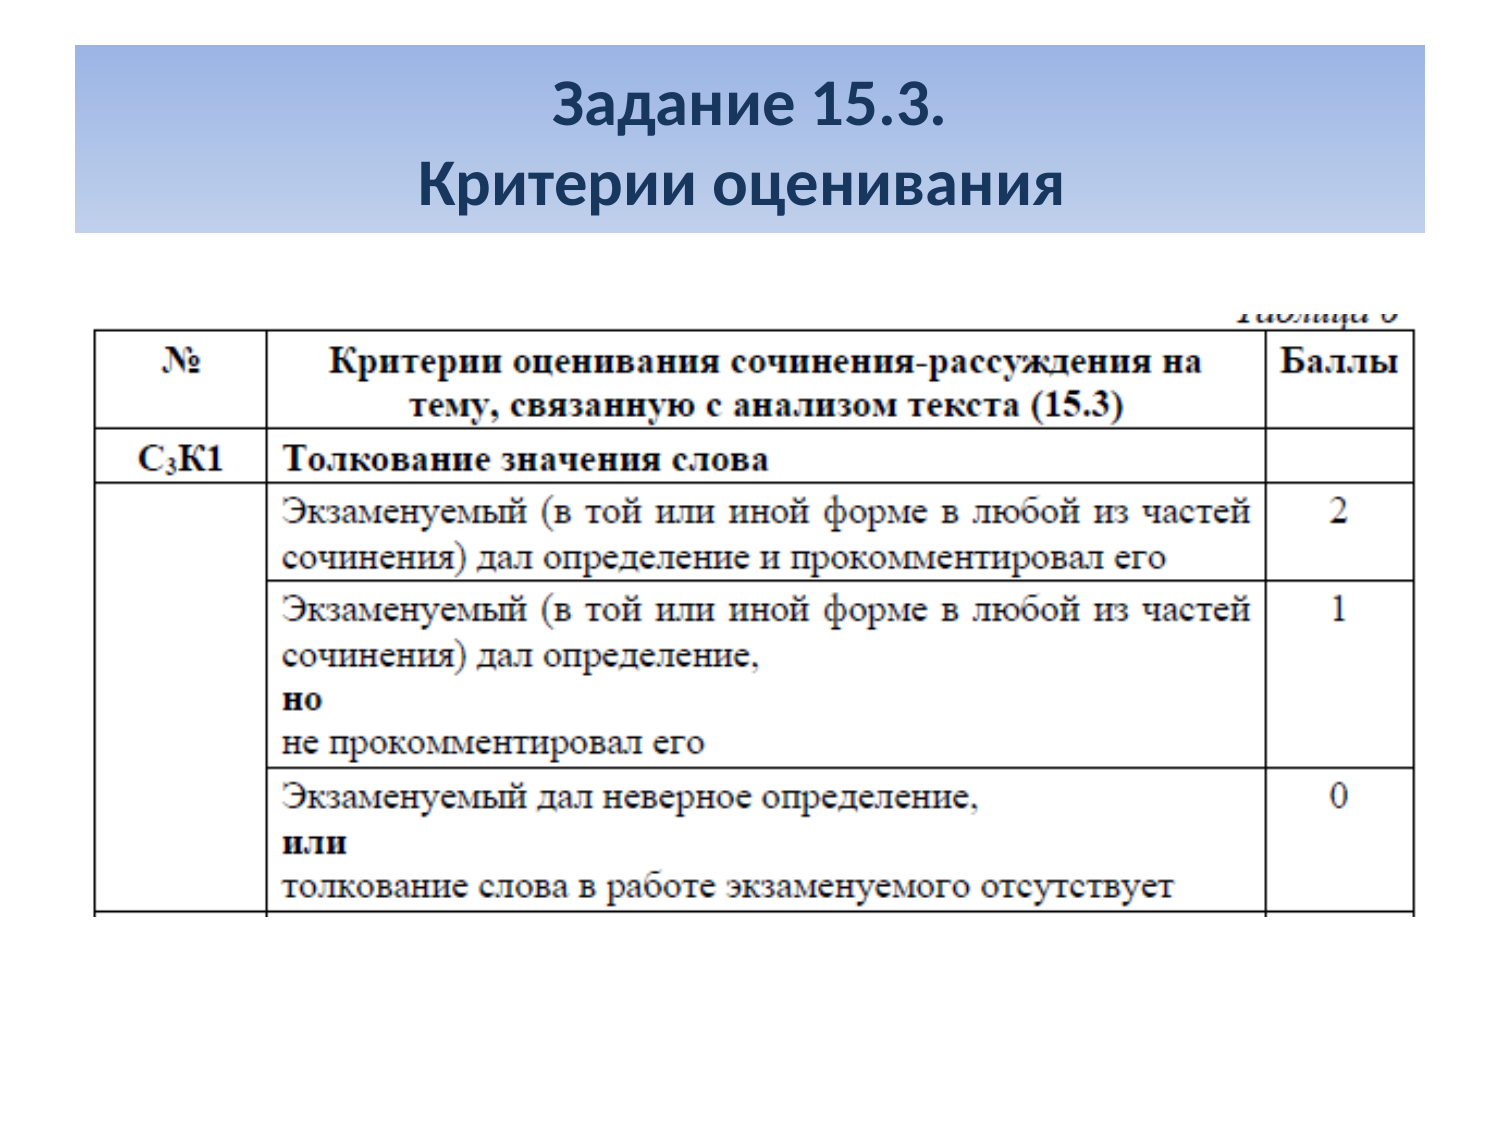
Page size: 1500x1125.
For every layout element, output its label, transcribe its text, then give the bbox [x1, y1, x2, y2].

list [88, 314, 1439, 918]
title Задание 15.3. Критерии оценивания [74, 44, 1426, 233]
